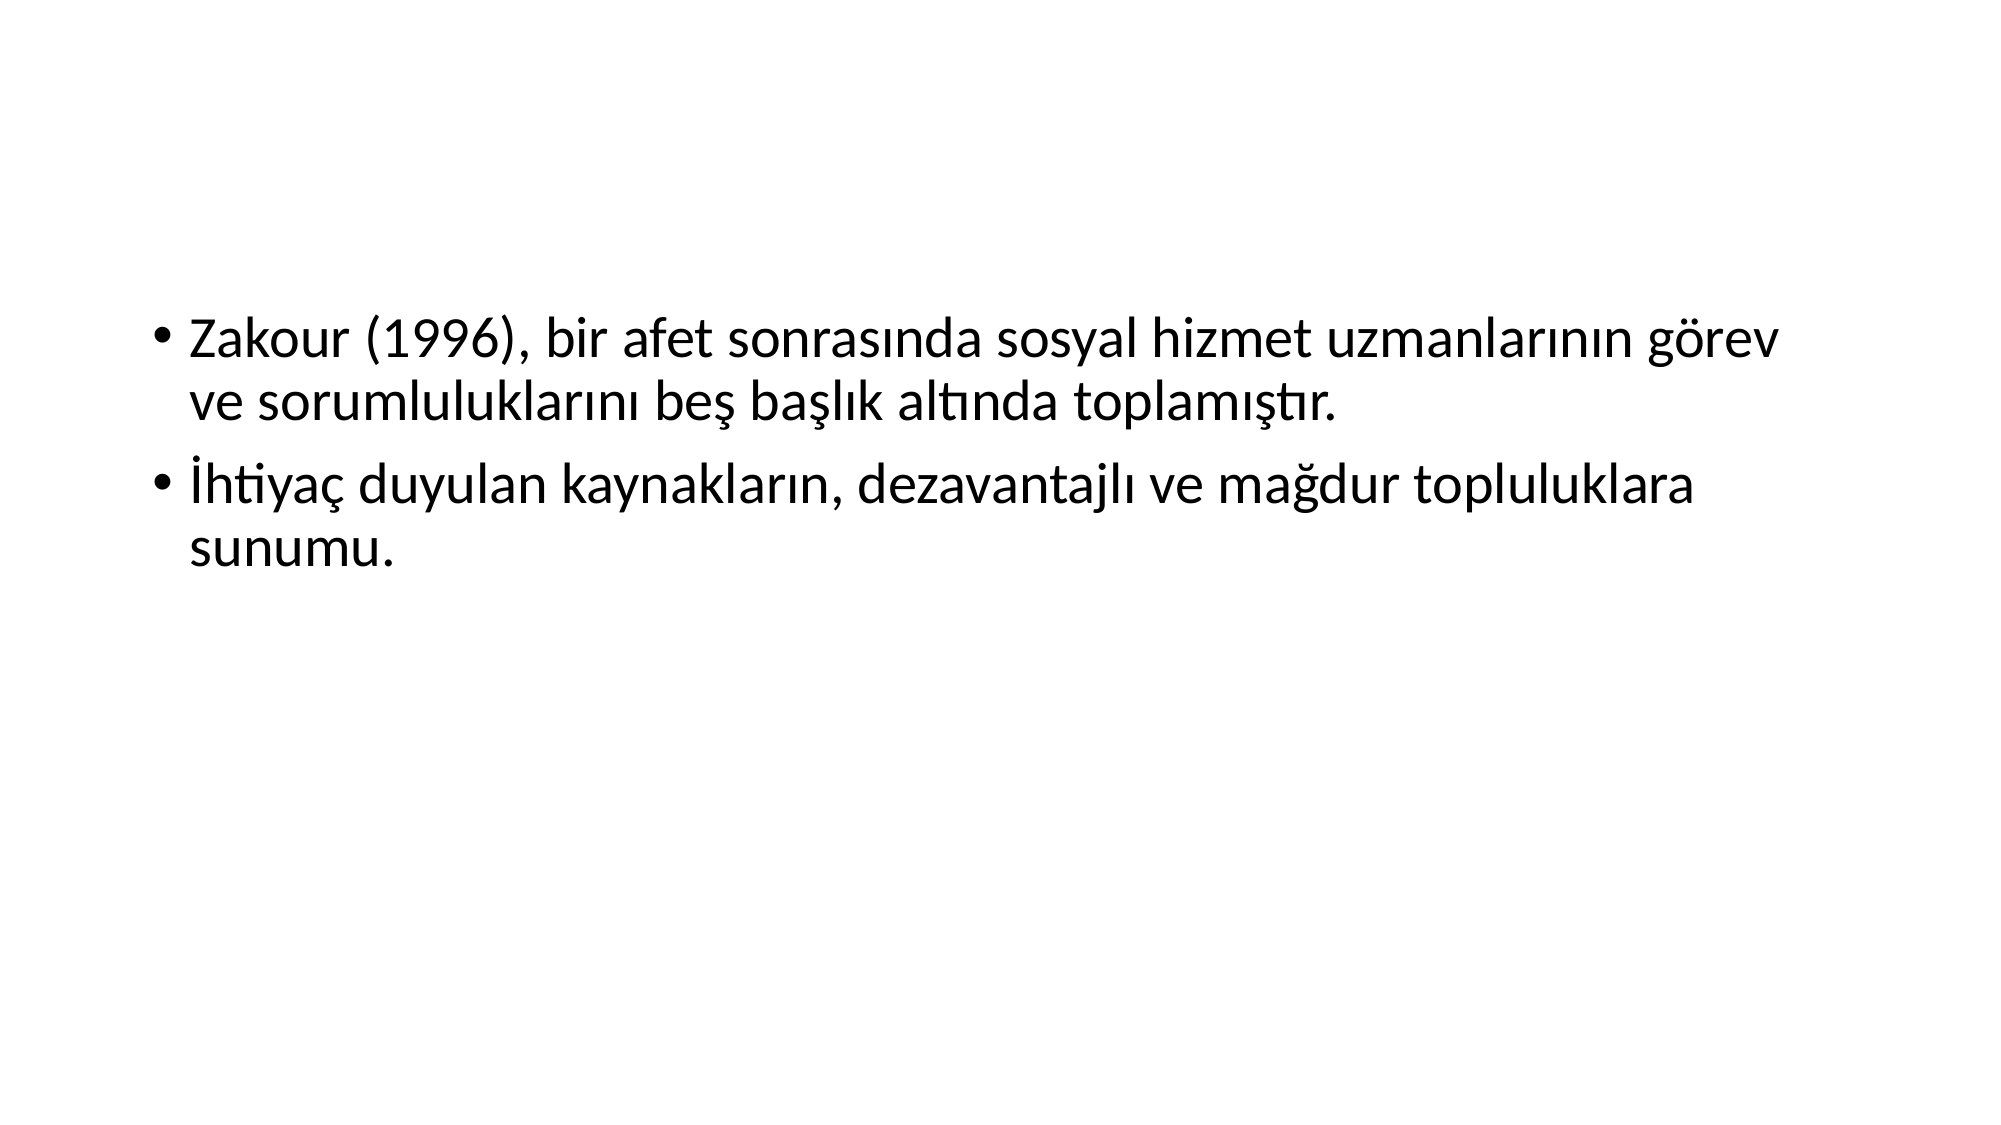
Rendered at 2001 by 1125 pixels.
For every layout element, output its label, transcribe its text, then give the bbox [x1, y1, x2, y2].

list Zakour (1996), bir afet sonrasında sosyal hizmet uzmanlarının görev ve sorumluluklarını beş başlık altında toplamıştır. İhtiyaç duyulan kaynakların, dezavantajlı ve mağdur topluluklara sunumu. [137, 299, 1863, 1014]
